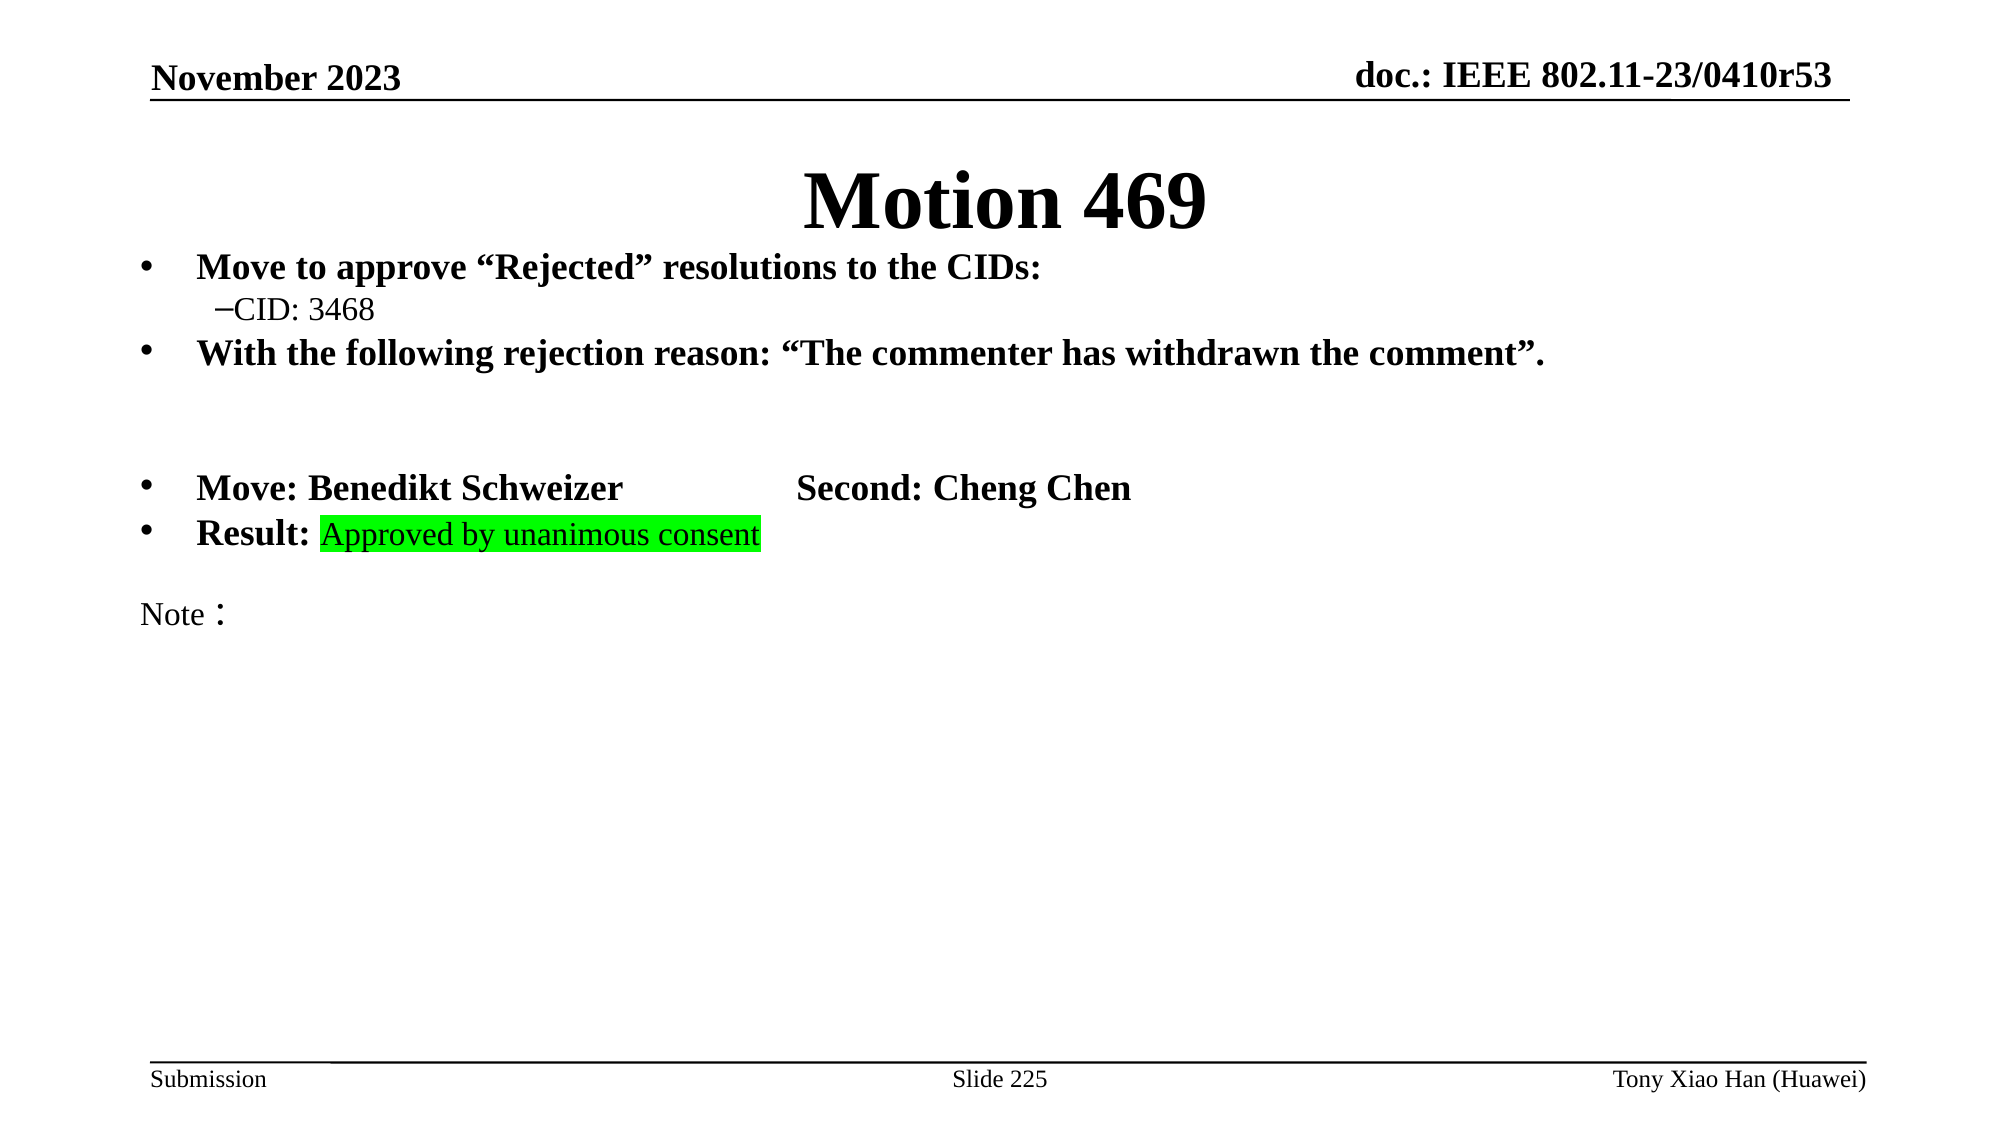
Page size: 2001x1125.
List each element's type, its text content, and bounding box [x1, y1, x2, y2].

text_box Move to approve “Rejected” resolutions to the CIDs: CID: 3468 With the following rejection reason: “The commenter has withdrawn the comment”. Move: Benedikt Schweizer Second: Cheng Chen Result: Approved by unanimous consent Note： [125, 212, 1888, 988]
text_box Motion 469 [368, 137, 1644, 212]
